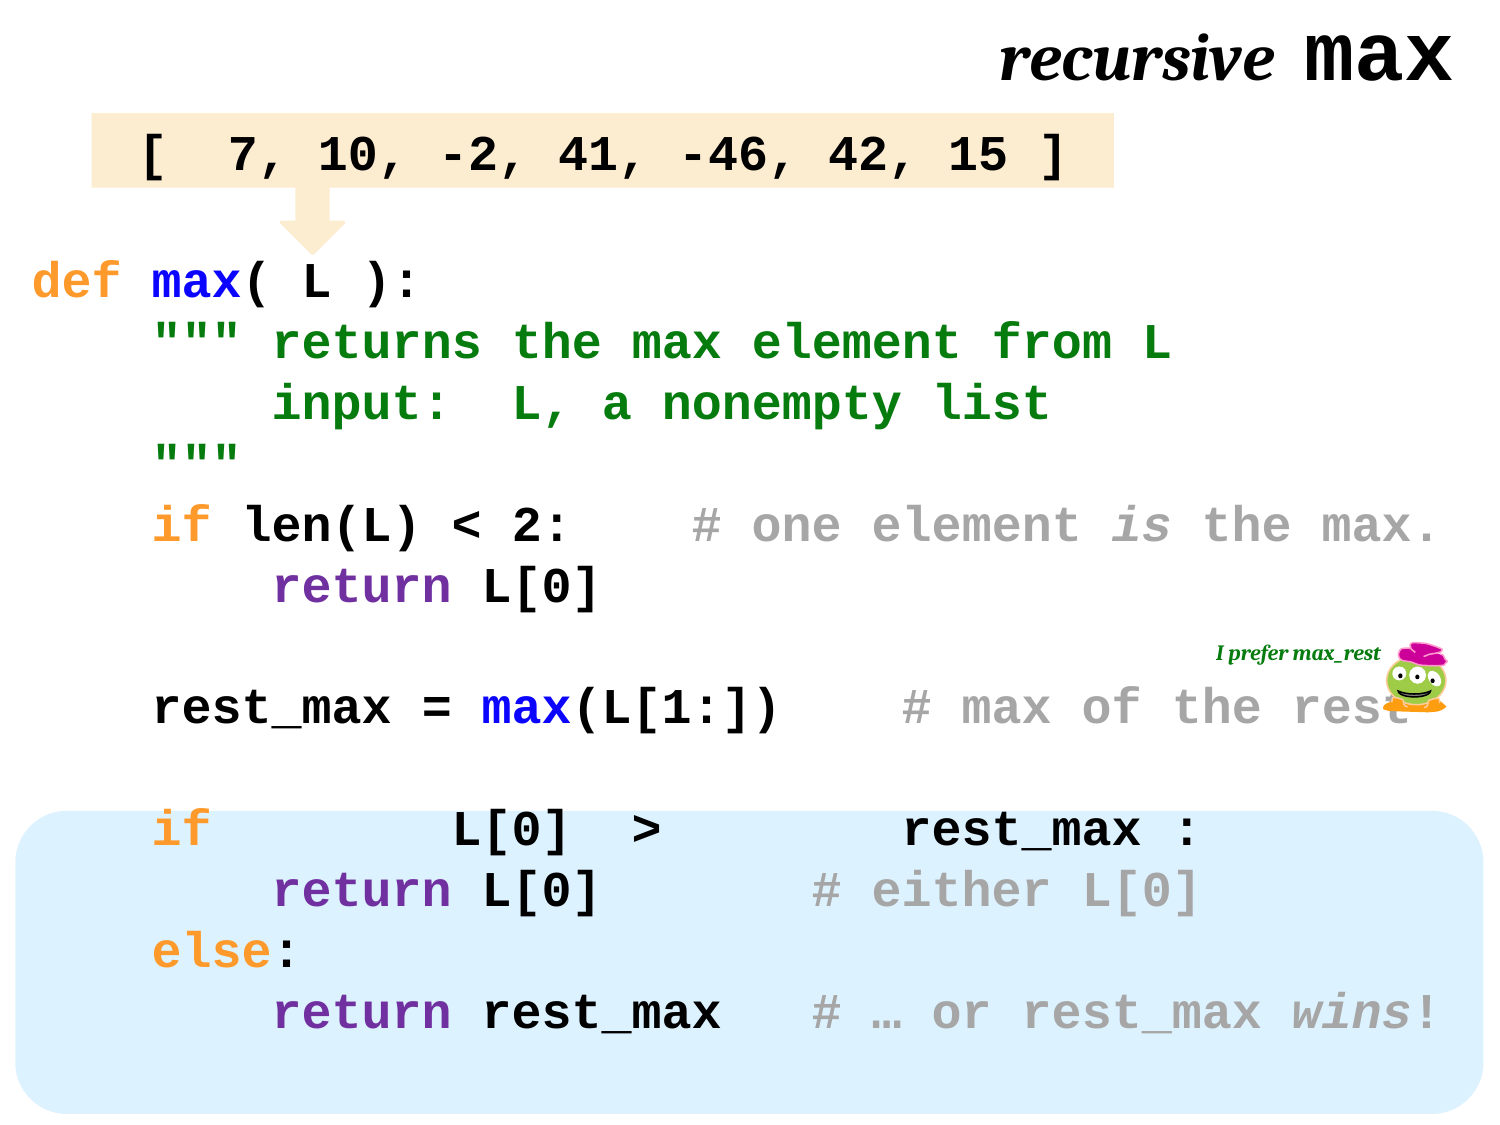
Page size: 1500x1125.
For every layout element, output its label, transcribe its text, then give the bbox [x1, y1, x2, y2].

text_box [281, 188, 344, 254]
text_box recursive max [669, 0, 1482, 105]
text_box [1383, 642, 1448, 712]
text_box [16, 837, 1482, 1113]
text_box def max( L ): """ returns the max element from L input: L, a nonempty list """ if len(L) < 2: # one element is the max. return L[0] rest_max = max(L[1:]) # max of the rest if L[0] > rest_max : return L[0] # either L[0] else: return rest_max # … or rest_max wins! [16, 261, 1475, 1044]
text_box I prefer max_rest [1138, 631, 1396, 673]
text_box [ 7, 10, -2, 41, -46, 42, 15 ] [91, 113, 1114, 188]
